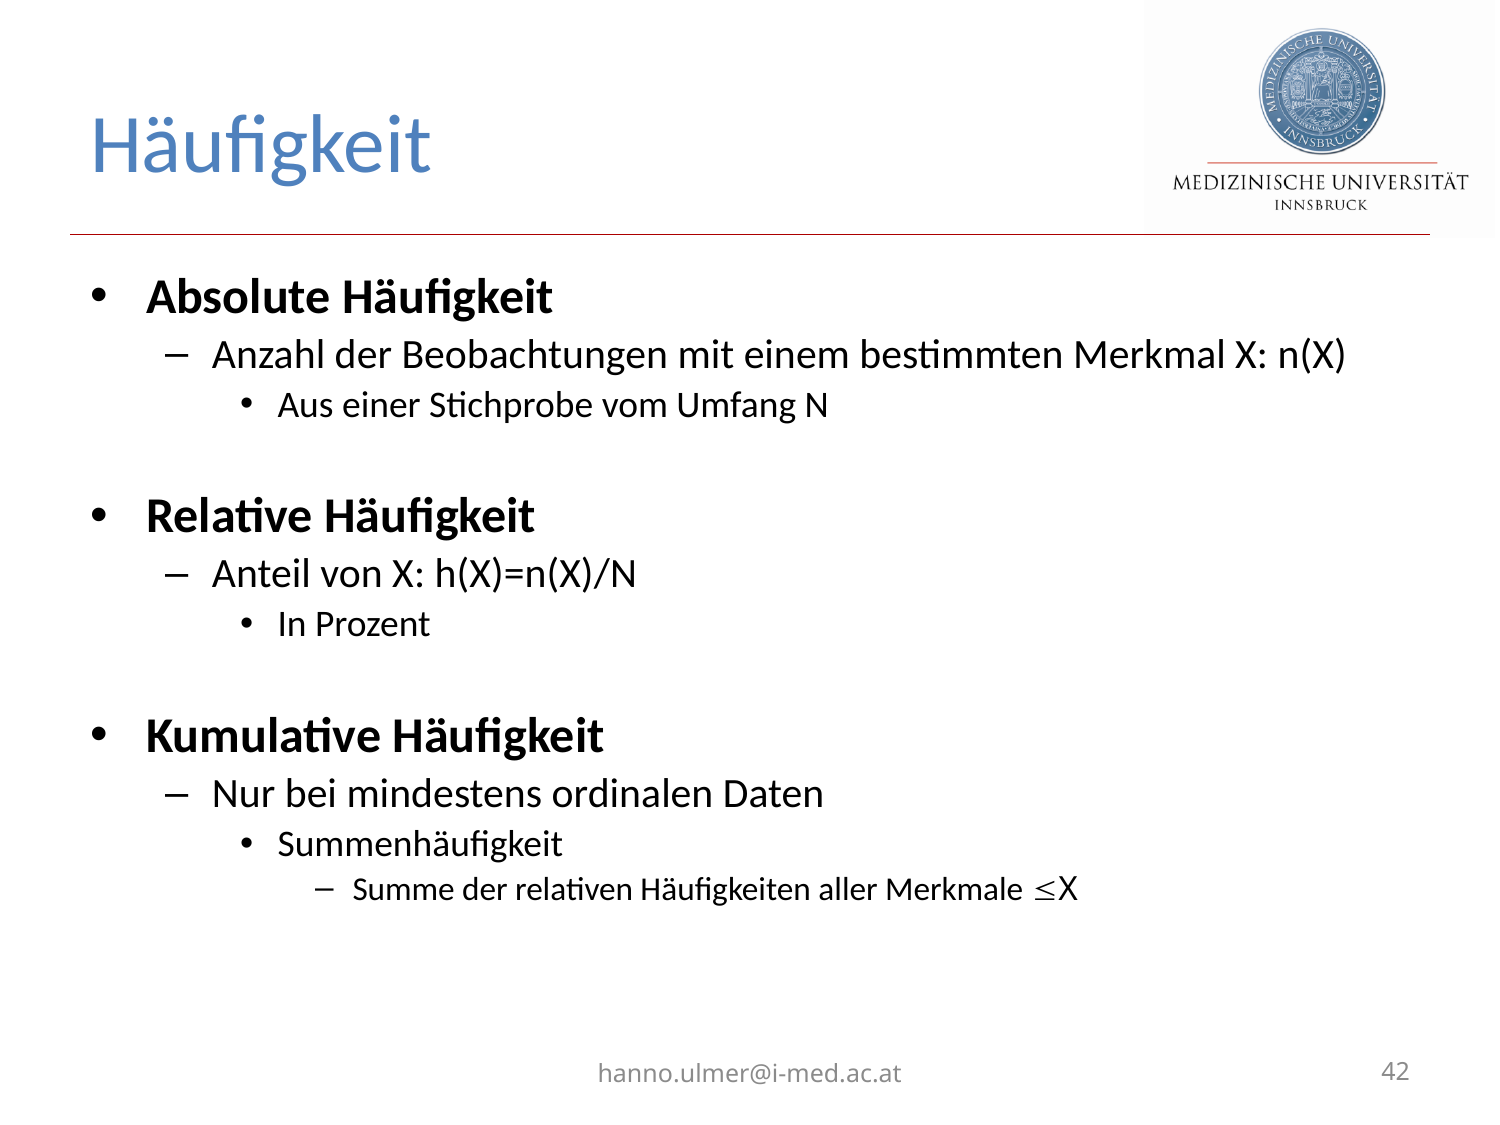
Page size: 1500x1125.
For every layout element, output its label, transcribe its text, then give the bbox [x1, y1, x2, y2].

footer hanno.ulmer@i-med.ac.at [512, 1042, 988, 1103]
picture [1144, 0, 1495, 238]
slide_number 42 [1074, 1042, 1425, 1103]
title Häufigkeit [74, 44, 1164, 233]
list Absolute Häufigkeit Anzahl der Beobachtungen mit einem bestimmten Merkmal X: n(X) Aus einer Stichprobe vom Umfang N Relative Häufigkeit Anteil von X: h(X)=n(X)/N In Prozent Kumulative Häufigkeit Nur bei mindestens ordinalen Daten Summenhäufigkeit Summe der relativen Häufigkeiten aller Merkmale X [74, 262, 1426, 1044]
